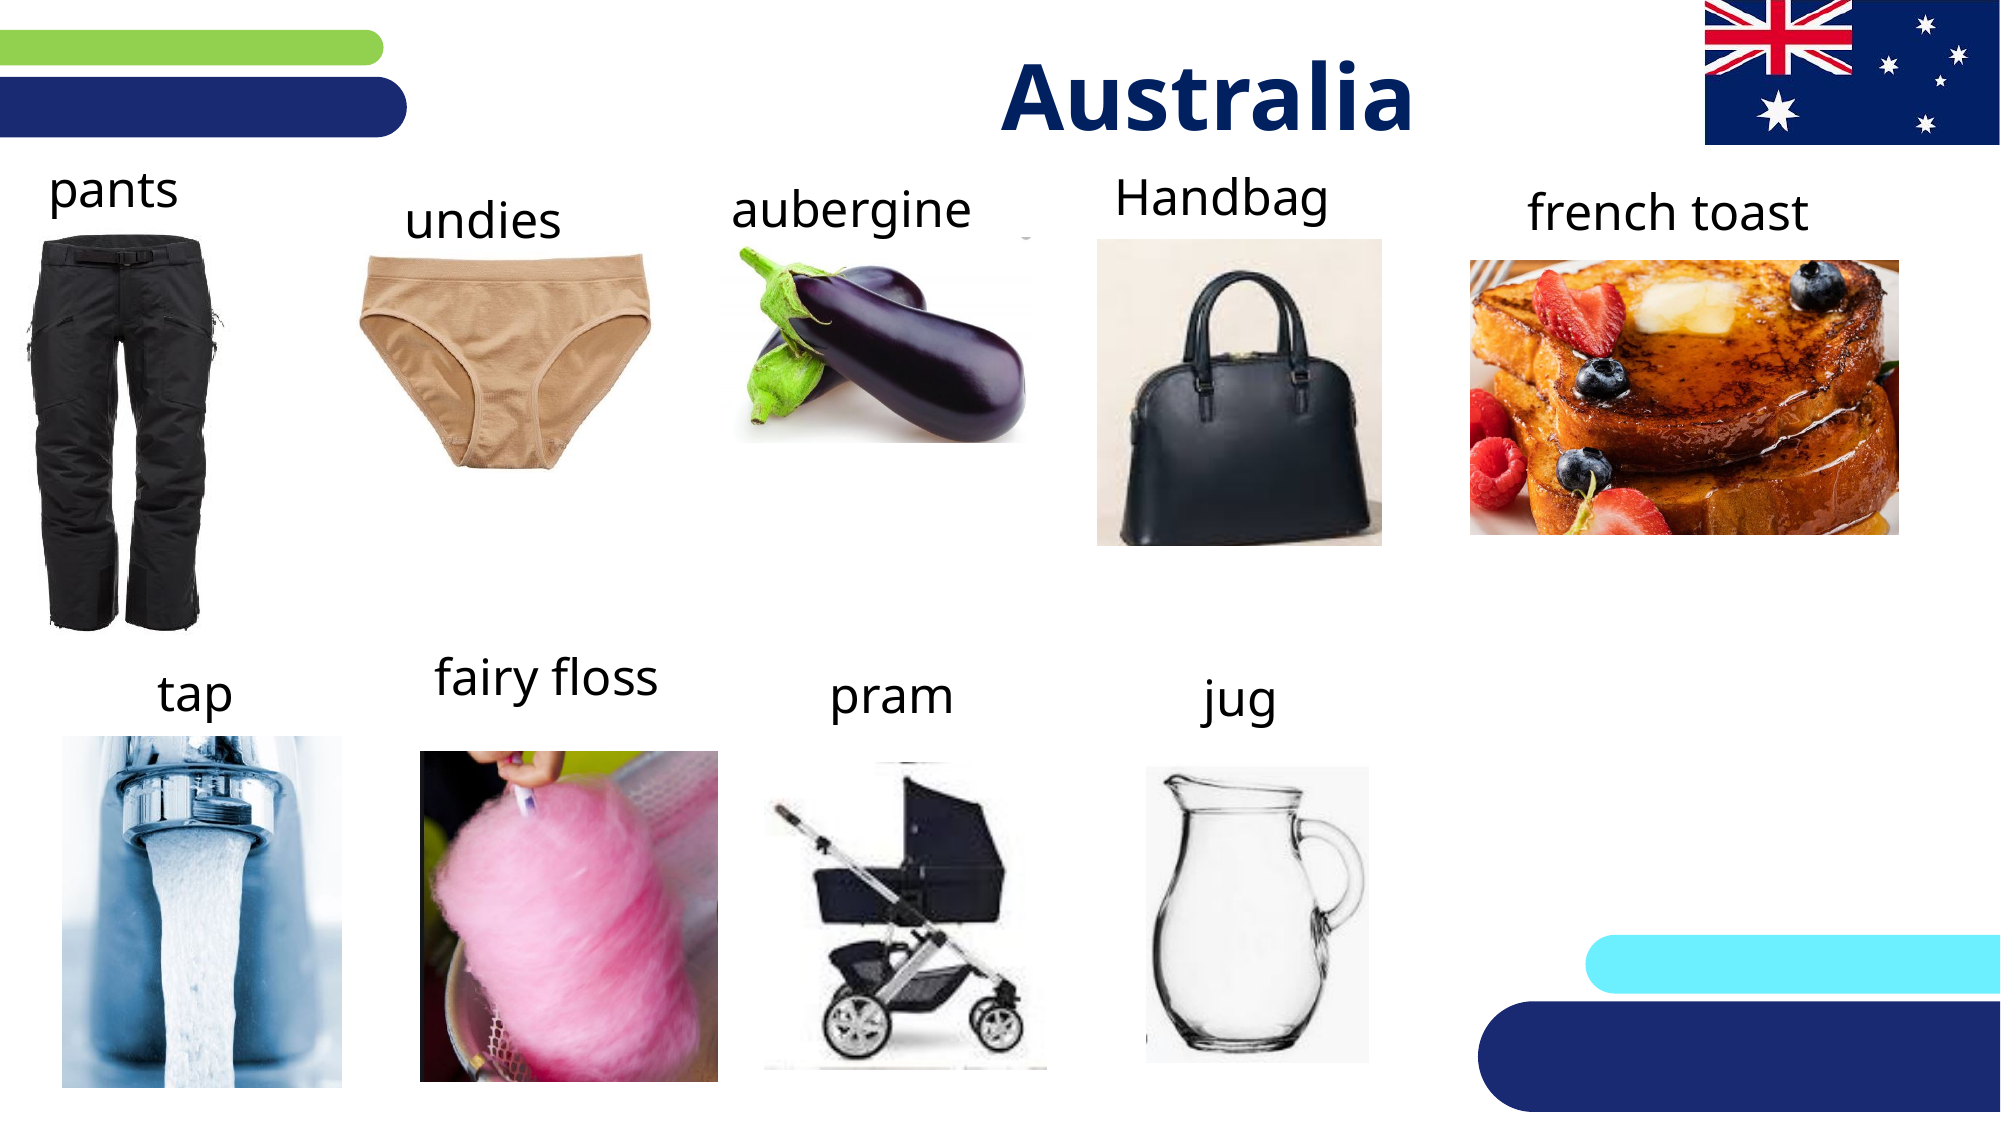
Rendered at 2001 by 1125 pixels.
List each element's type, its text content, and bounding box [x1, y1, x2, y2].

text_box pants [33, 149, 195, 225]
title Australia [418, 34, 2000, 154]
picture [1096, 239, 1382, 546]
picture [420, 751, 718, 1082]
text_box tap [143, 653, 250, 729]
picture [1704, 0, 2000, 145]
picture [62, 736, 342, 1089]
text_box french toast [1512, 172, 1825, 248]
picture [764, 762, 1047, 1071]
text_box fairy floss [419, 638, 675, 713]
picture [1146, 762, 1370, 1064]
picture [719, 237, 1032, 443]
text_box aubergine [716, 170, 988, 239]
picture [0, 228, 233, 639]
text_box Handbag [1099, 157, 1346, 233]
text_box jug [1188, 659, 1294, 734]
picture [1470, 260, 1899, 535]
text_box undies [389, 181, 578, 236]
picture [356, 237, 654, 473]
text_box pram [814, 655, 970, 731]
